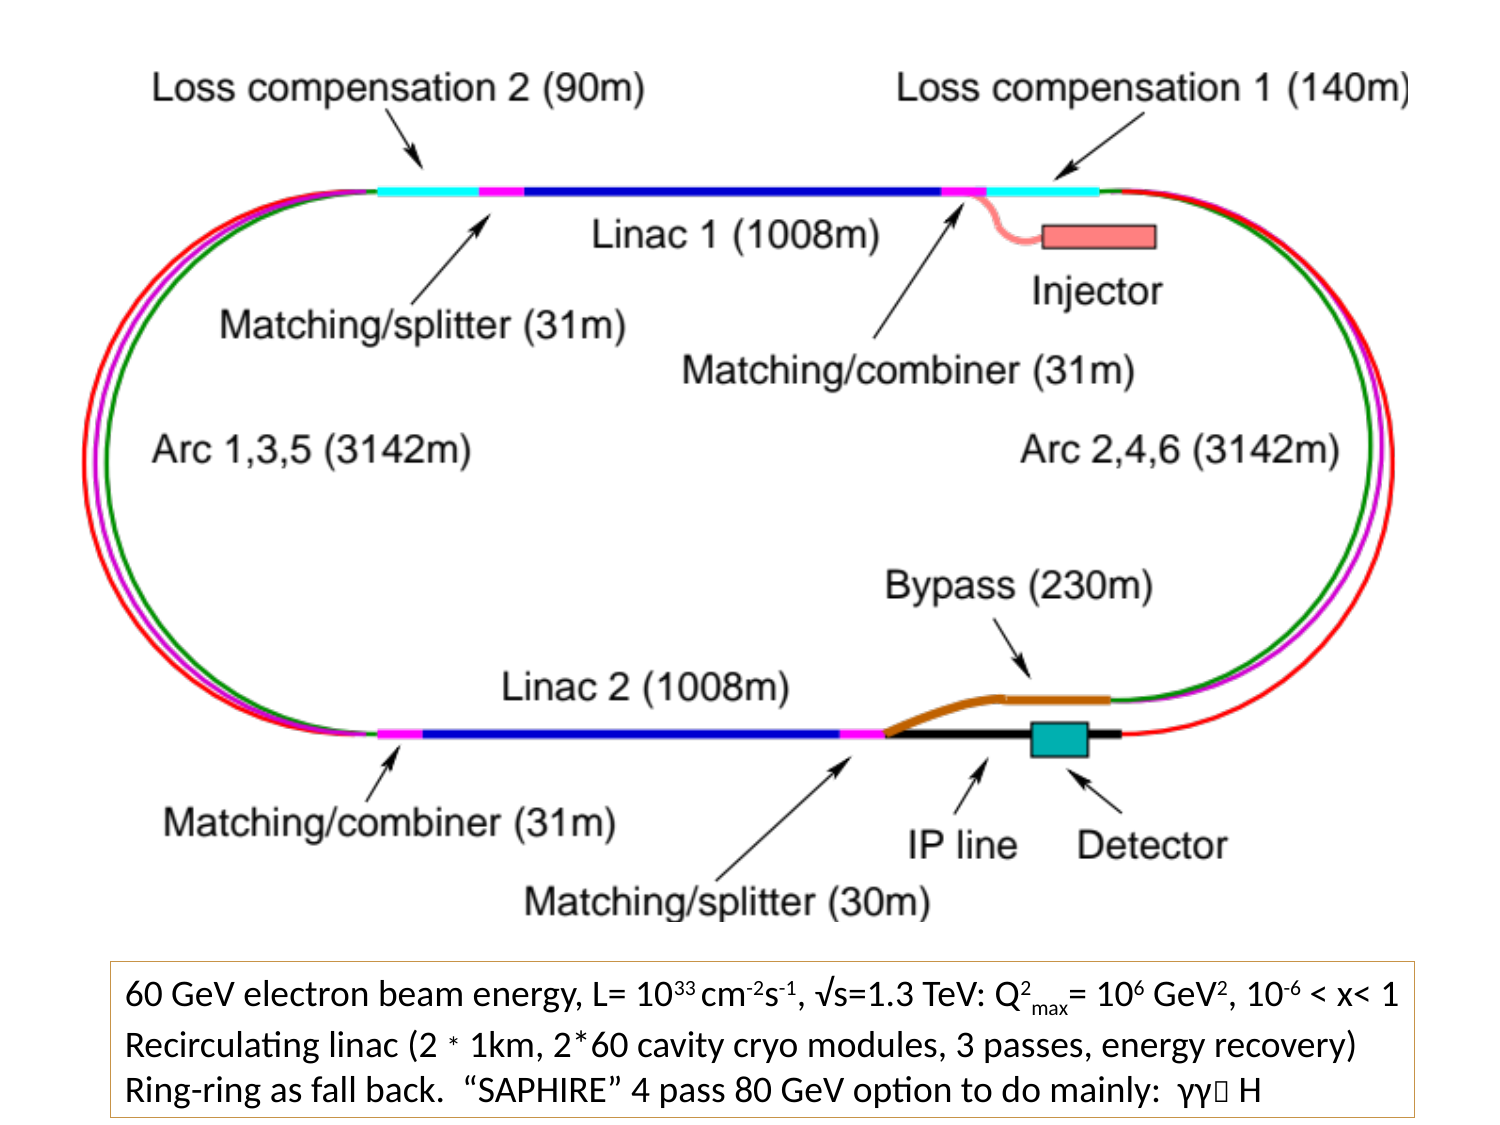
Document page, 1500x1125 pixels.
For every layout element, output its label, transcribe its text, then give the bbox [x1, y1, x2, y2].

picture [80, 71, 1409, 922]
text_box 60 GeV electron beam energy, L= 1033 cm-2s-1, √s=1.3 TeV: Q2max= 106 GeV2, 10-6 < x< 1 Recirculating linac (2 * 1km, 2*60 cavity cryo modules, 3 passes, energy recovery) Ring-ring as fall back. “SAPHIRE” 4 pass 80 GeV option to do mainly: γγ H [110, 961, 1415, 1118]
